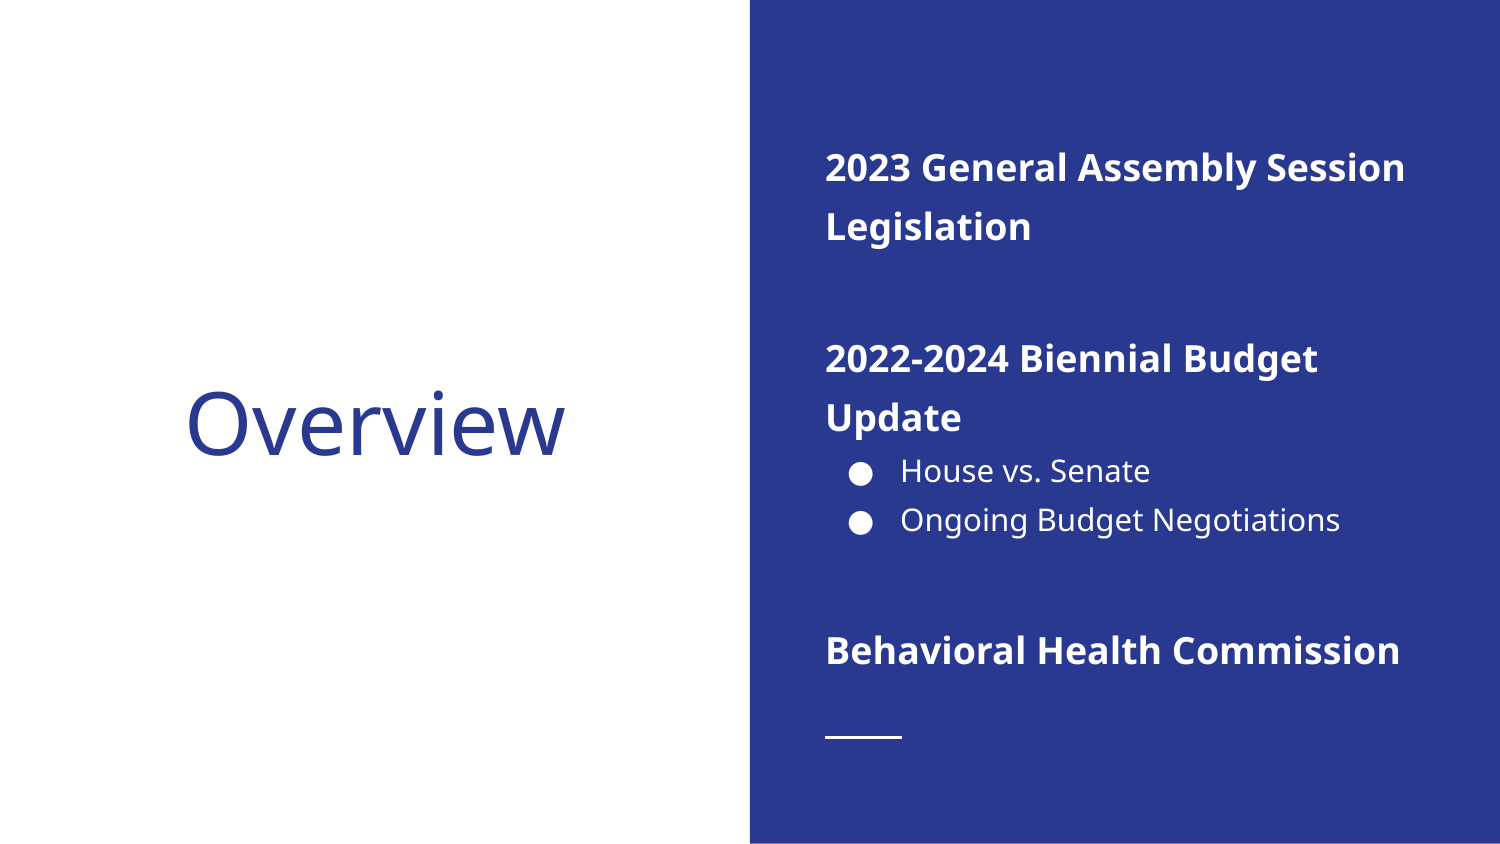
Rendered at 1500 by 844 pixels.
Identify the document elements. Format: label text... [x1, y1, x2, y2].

list 2023 General Assembly Session Legislation 2022-2024 Biennial Budget Update House vs. Senate Ongoing Budget Negotiations Behavioral Health Commission [810, 118, 1440, 725]
title Overview [43, 313, 708, 530]
